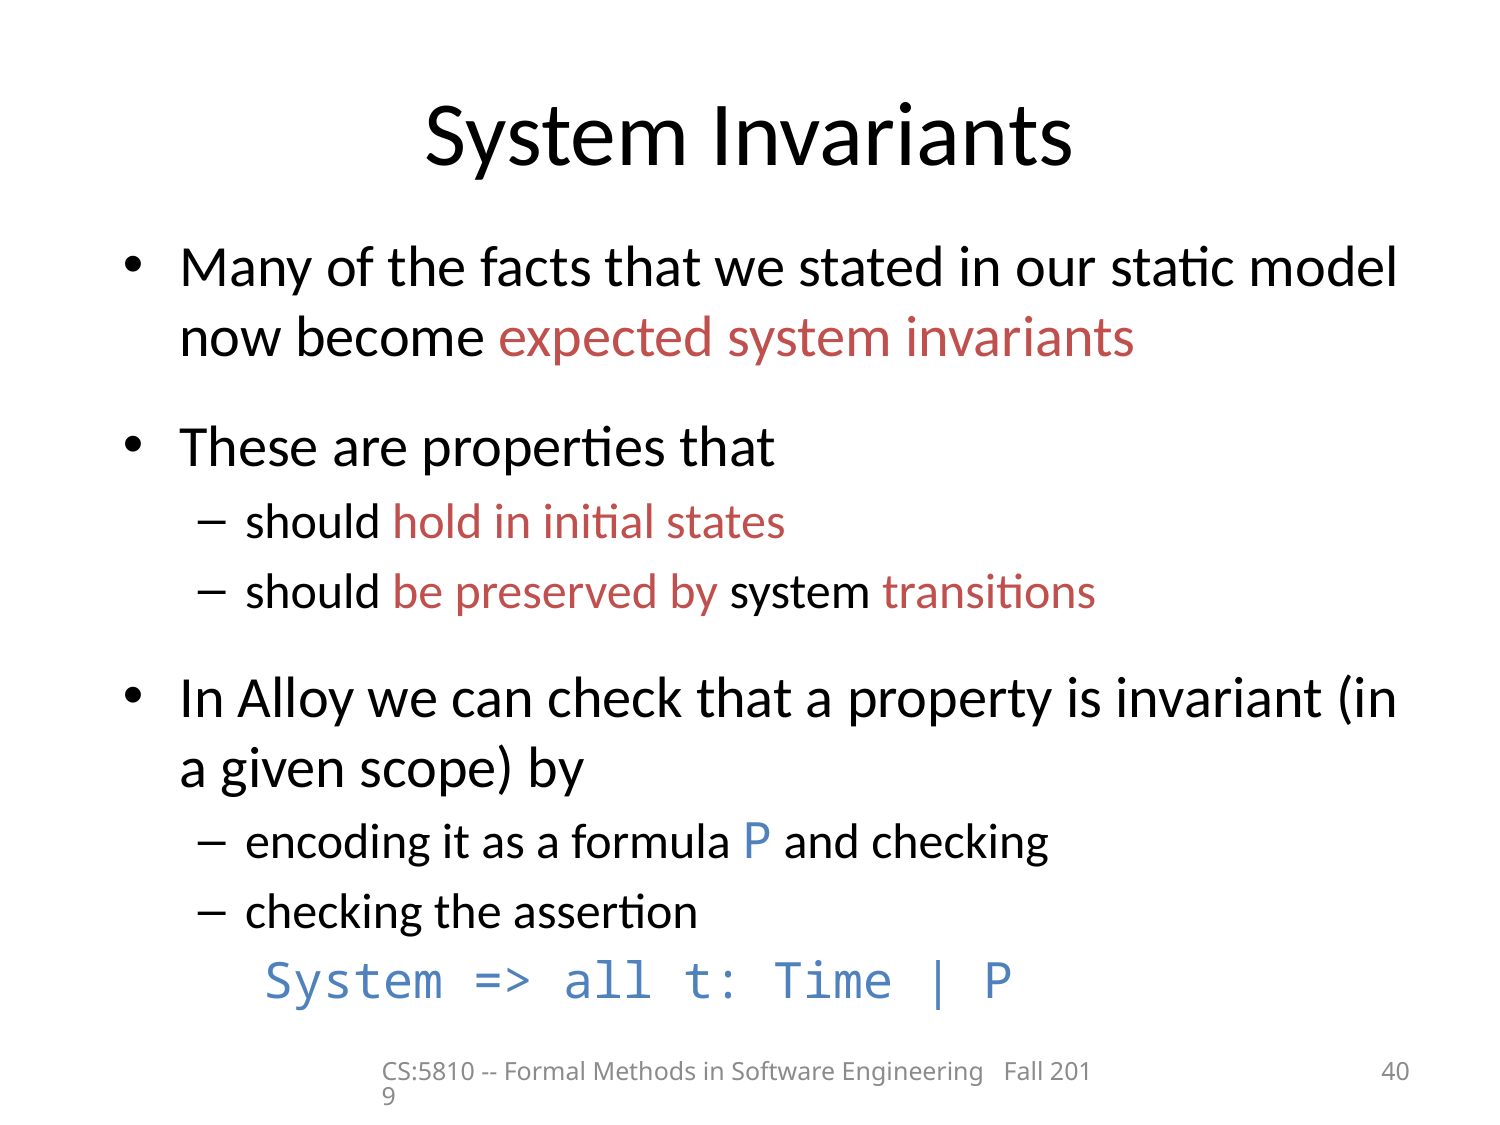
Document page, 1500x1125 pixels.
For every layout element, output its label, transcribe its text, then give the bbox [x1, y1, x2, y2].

title System Invariants [75, 45, 1425, 213]
slide_number 40 [1122, 1042, 1425, 1103]
footer CS:5810 -- Formal Methods in Software Engineering Fall 2019 [366, 1042, 1122, 1103]
list Many of the facts that we stated in our static model now become expected system invariants These are properties that should hold in initial states should be preserved by system transitions In Alloy we can check that a property is invariant (in a given scope) by encoding it as a formula P and checking checking the assertion System => all t: Time | P [108, 220, 1434, 1060]
